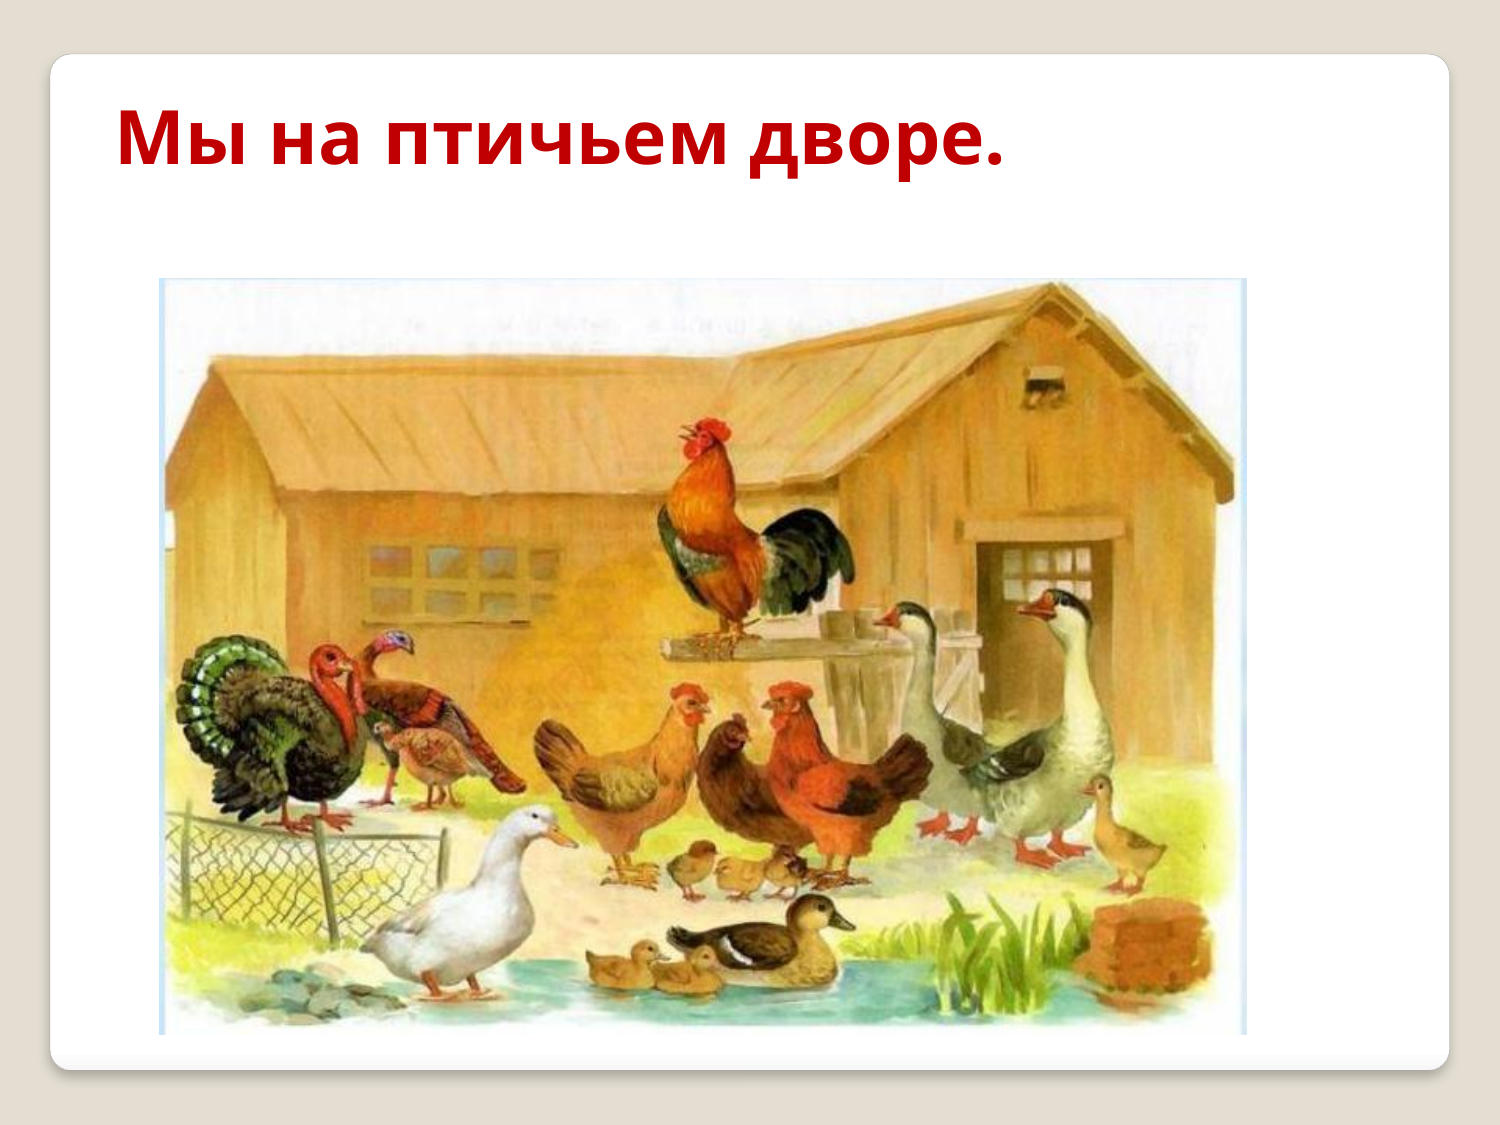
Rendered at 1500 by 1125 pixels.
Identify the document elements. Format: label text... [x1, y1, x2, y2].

picture [159, 278, 1247, 1036]
title Мы на птичьем дворе. [100, 0, 1451, 188]
